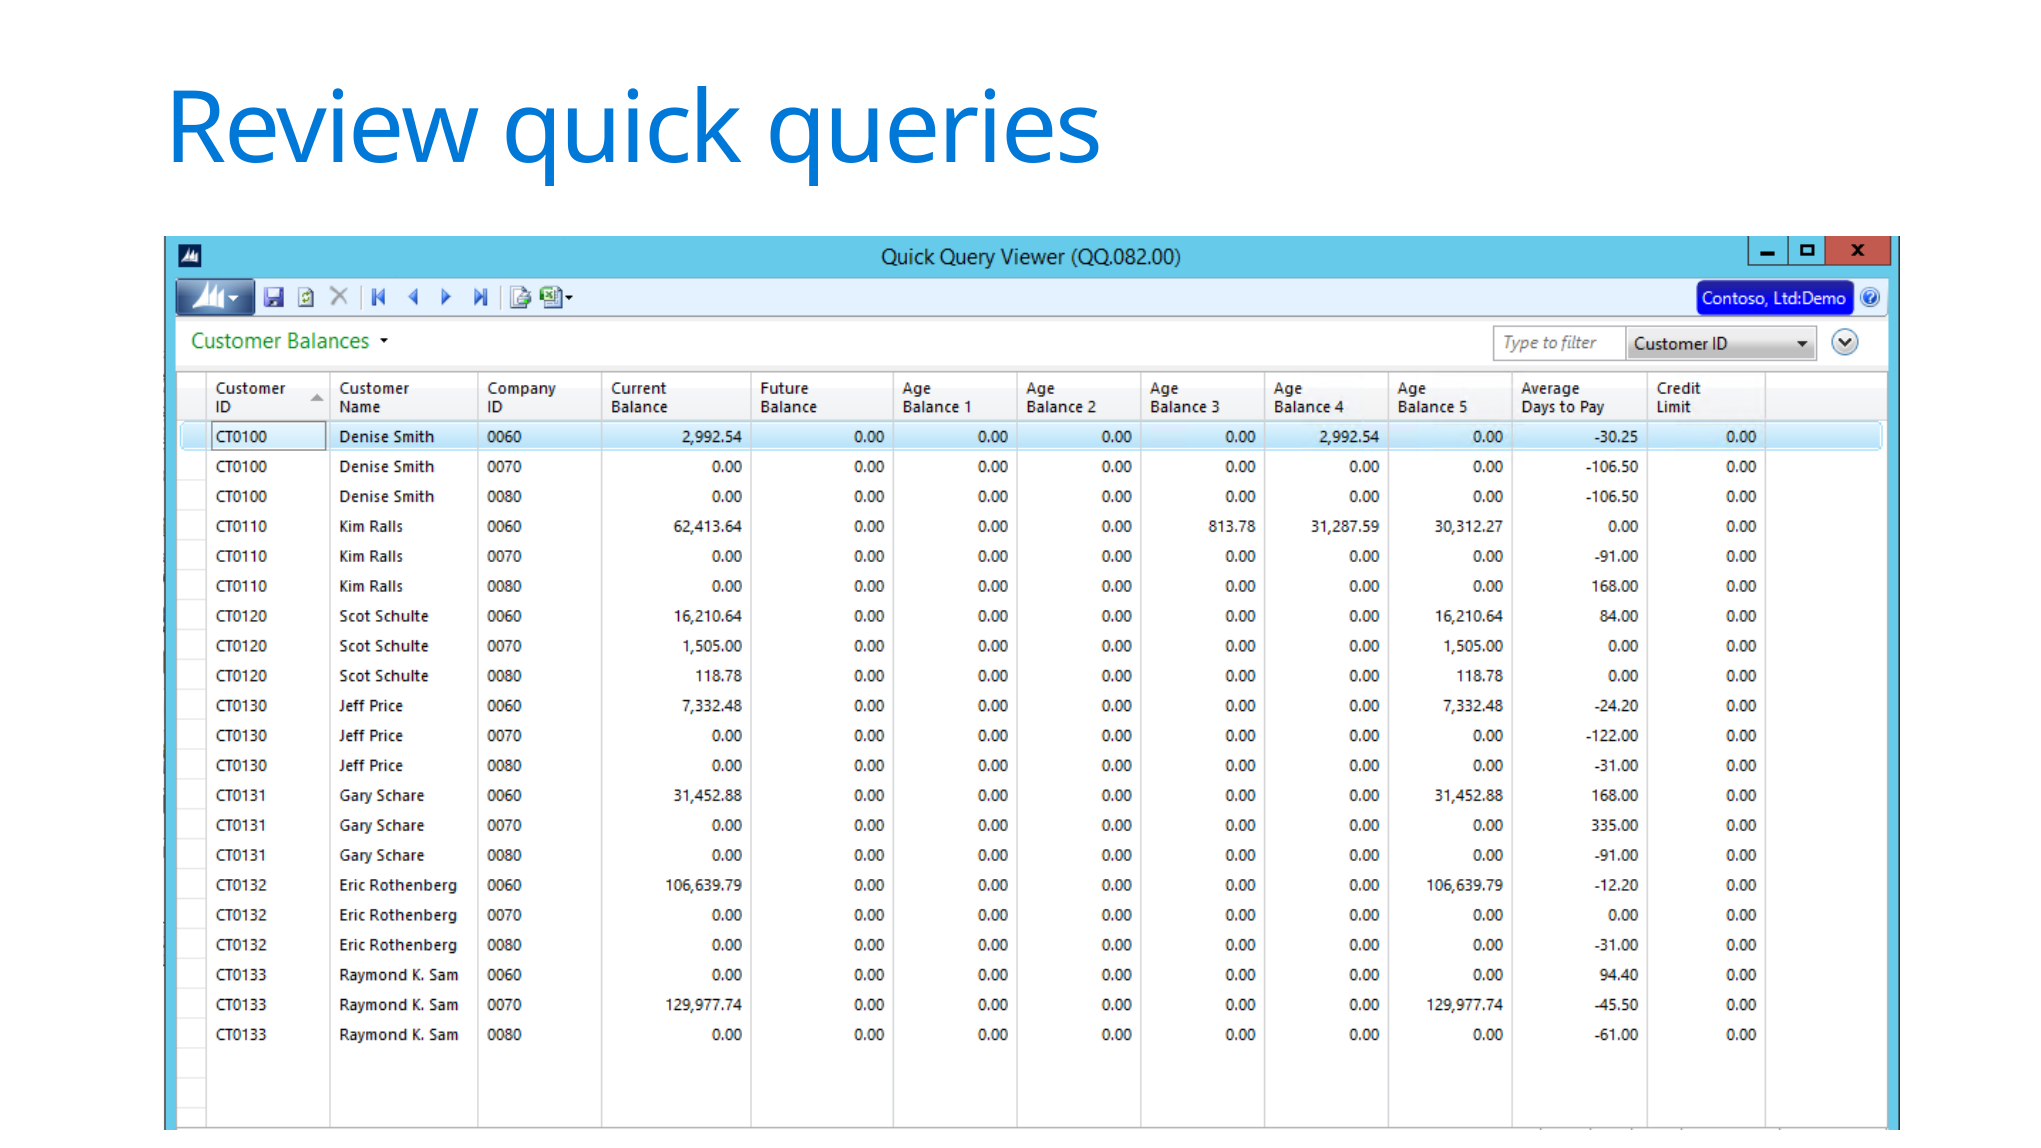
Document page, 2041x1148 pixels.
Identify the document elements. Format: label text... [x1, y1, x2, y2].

title Review quick queries [140, 61, 1900, 283]
picture [163, 235, 1901, 1130]
